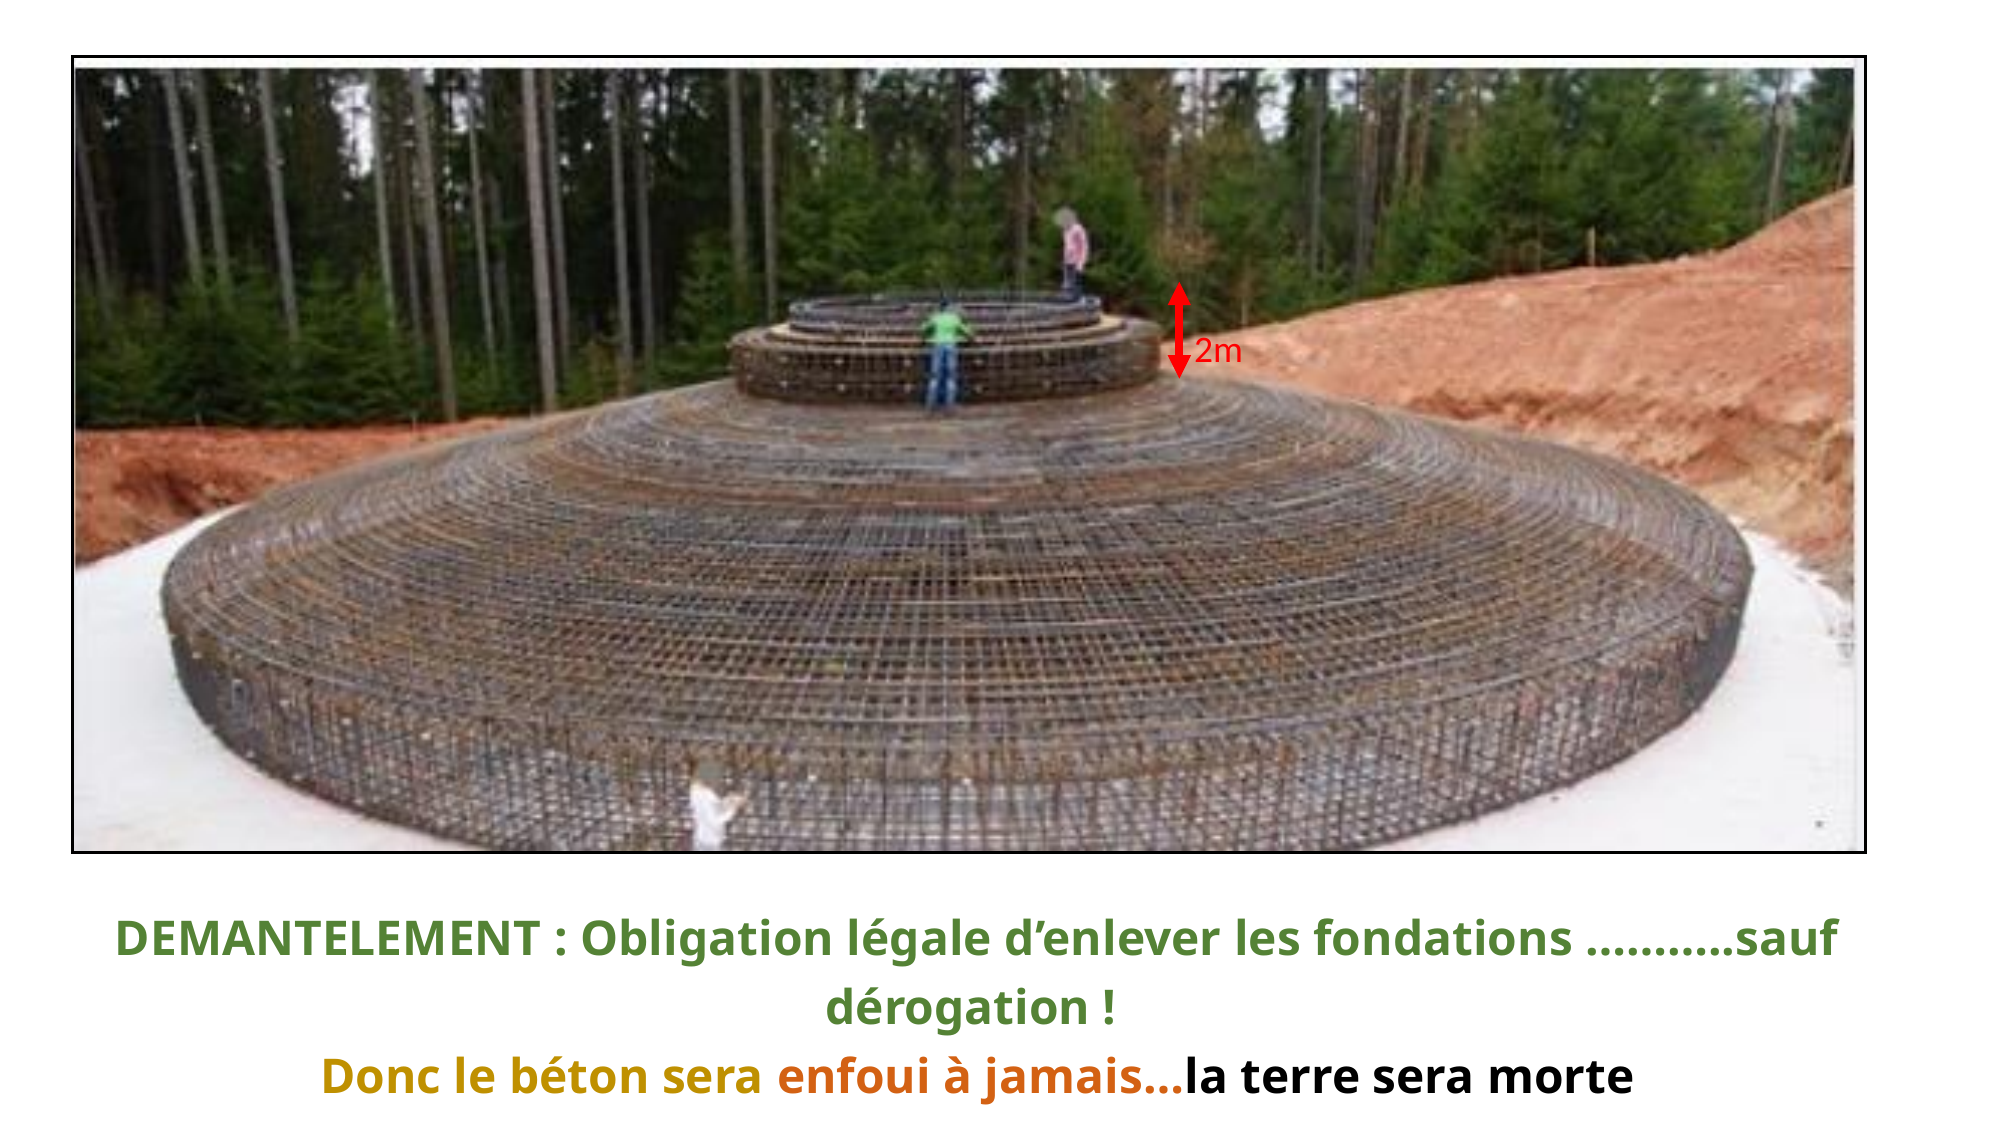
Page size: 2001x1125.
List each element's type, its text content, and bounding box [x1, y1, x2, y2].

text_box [73, 57, 1864, 852]
title DEMANTELEMENT : Obligation légale d’enlever les fondations ………..sauf dérogation ! Donc le béton sera enfoui à jamais…la terre sera morte [82, 887, 1873, 1112]
